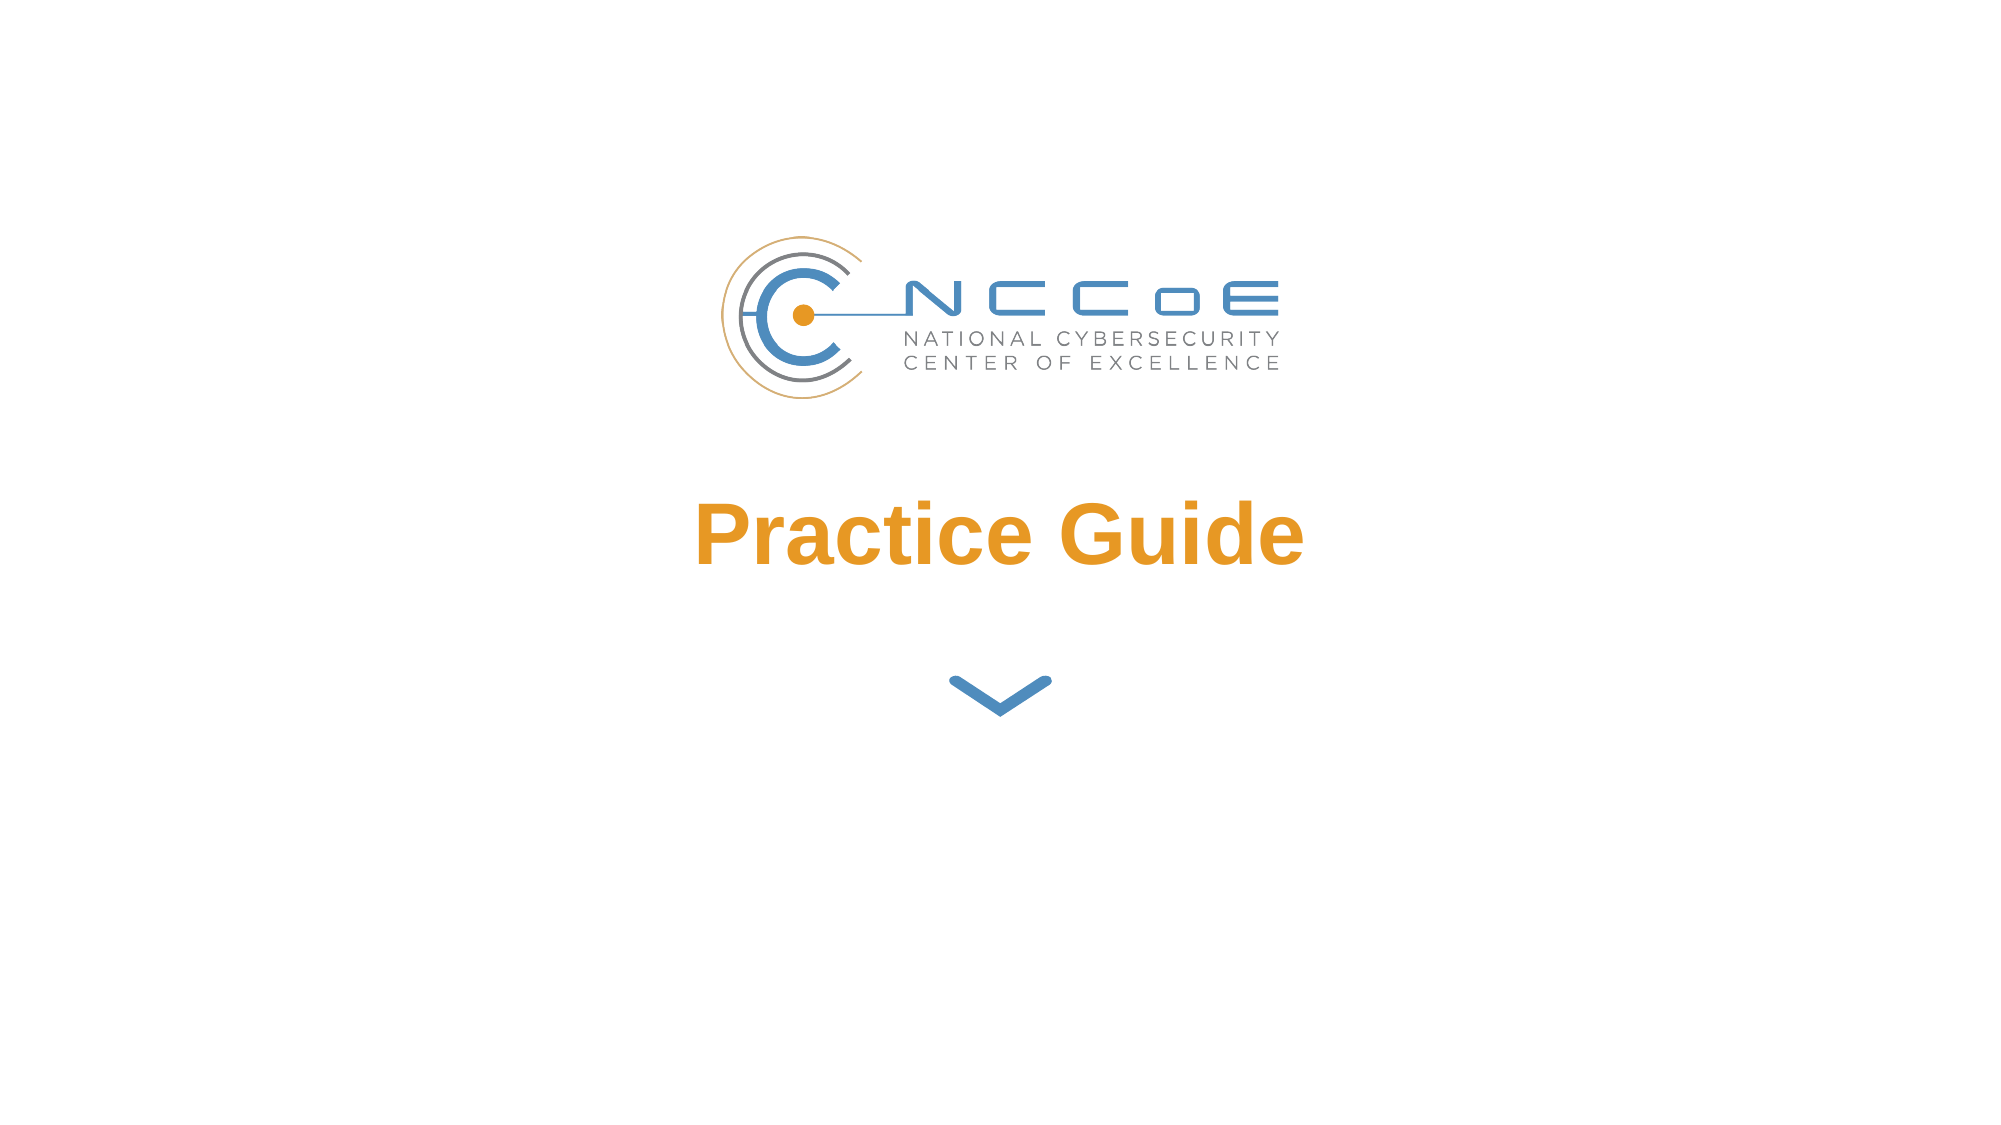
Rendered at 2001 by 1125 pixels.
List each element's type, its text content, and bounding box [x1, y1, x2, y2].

picture [721, 236, 1279, 399]
title Practice Guide [137, 481, 1863, 592]
